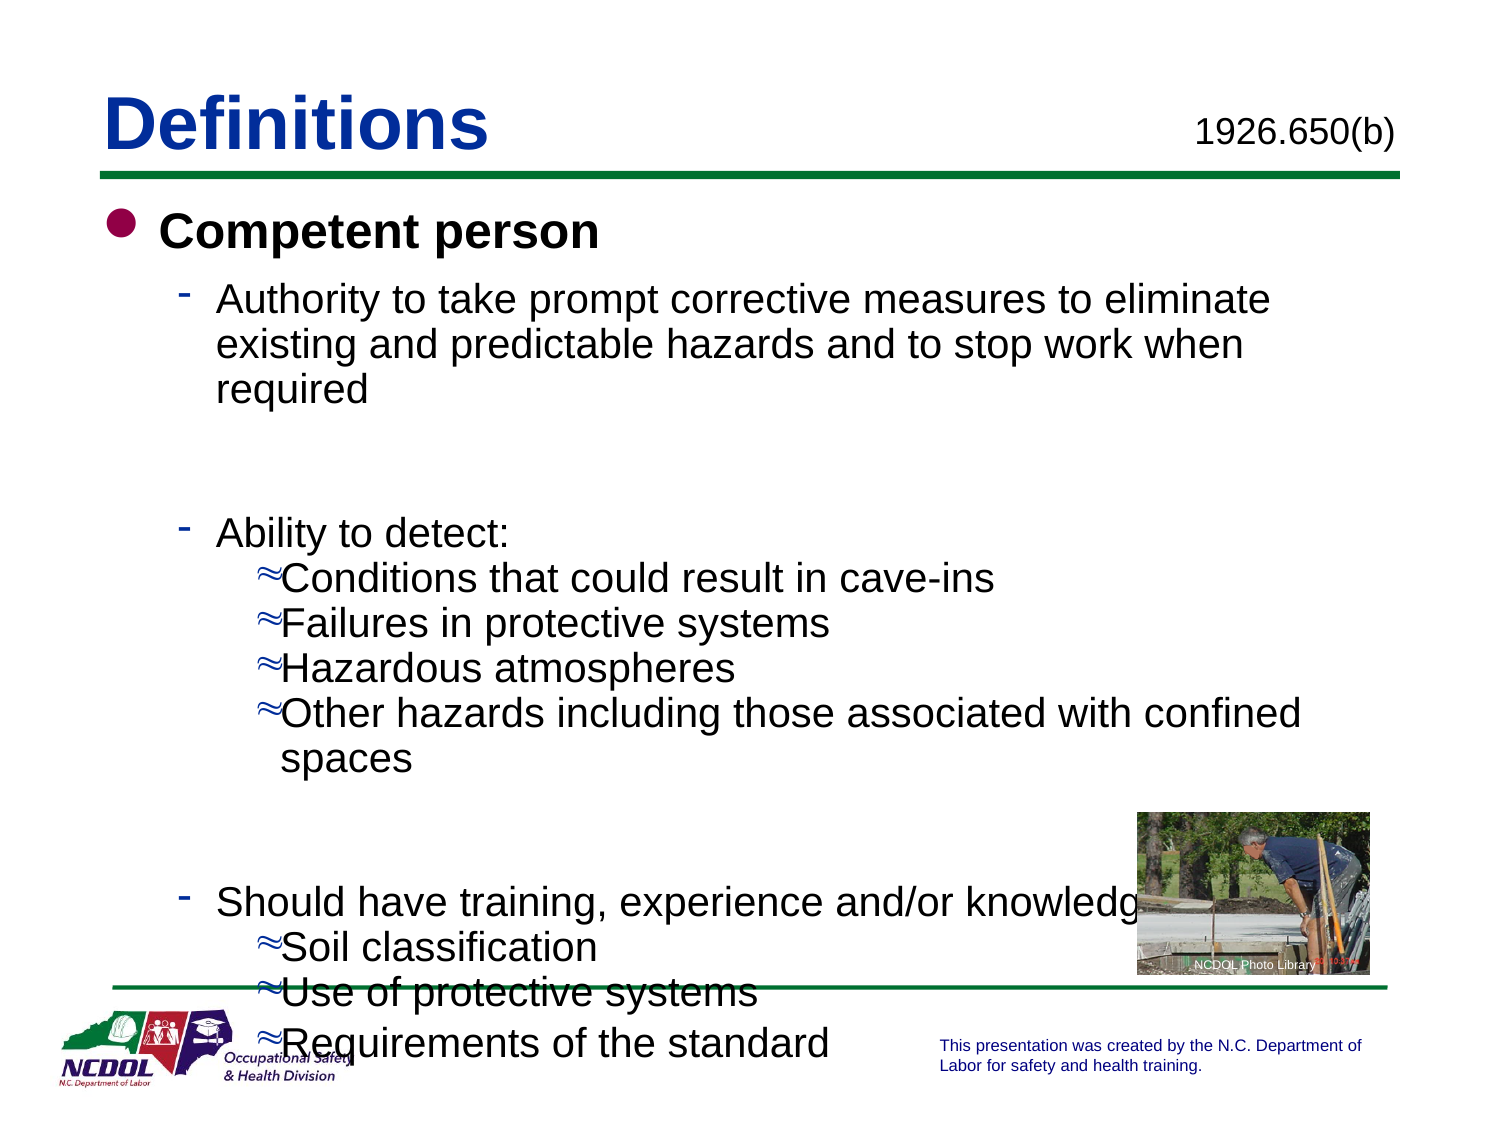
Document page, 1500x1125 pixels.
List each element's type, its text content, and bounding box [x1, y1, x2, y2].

picture [50, 1000, 363, 1097]
title Definitions [75, 75, 1375, 166]
list Competent person Authority to take prompt corrective measures to eliminate existing and predictable hazards and to stop work when required Ability to detect: Conditions that could result in cave-ins Failures in protective systems Hazardous atmospheres Other hazards including those associated with confined spaces Should have training, experience and/or knowledge of: Soil classification Use of protective systems Requirements of the standard [87, 198, 1413, 1000]
text_box 1926.650(b) [1375, 99, 1488, 160]
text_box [1137, 812, 1376, 981]
